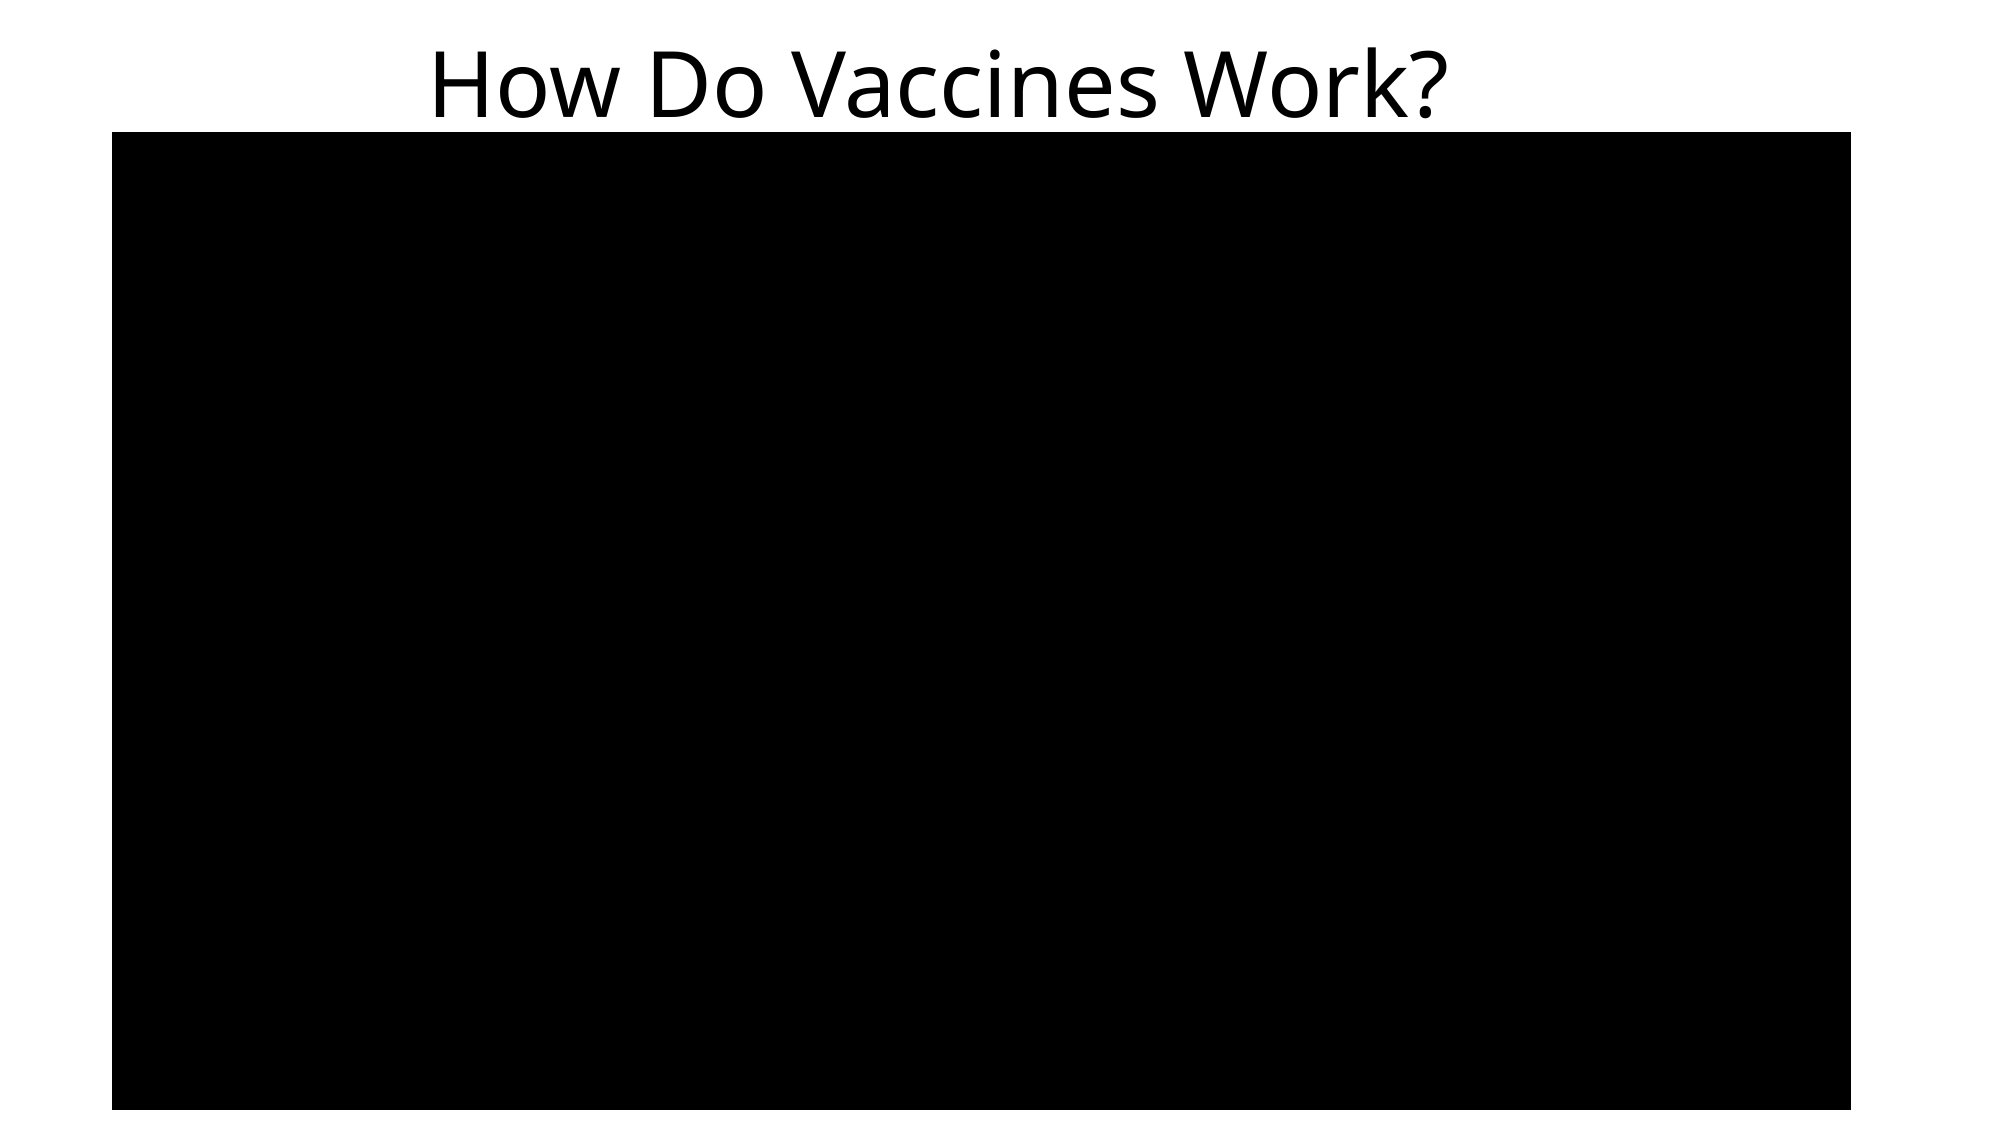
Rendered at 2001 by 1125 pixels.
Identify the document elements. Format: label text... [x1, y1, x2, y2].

title How Do Vaccines Work? [76, 0, 1802, 197]
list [111, 131, 1851, 1110]
